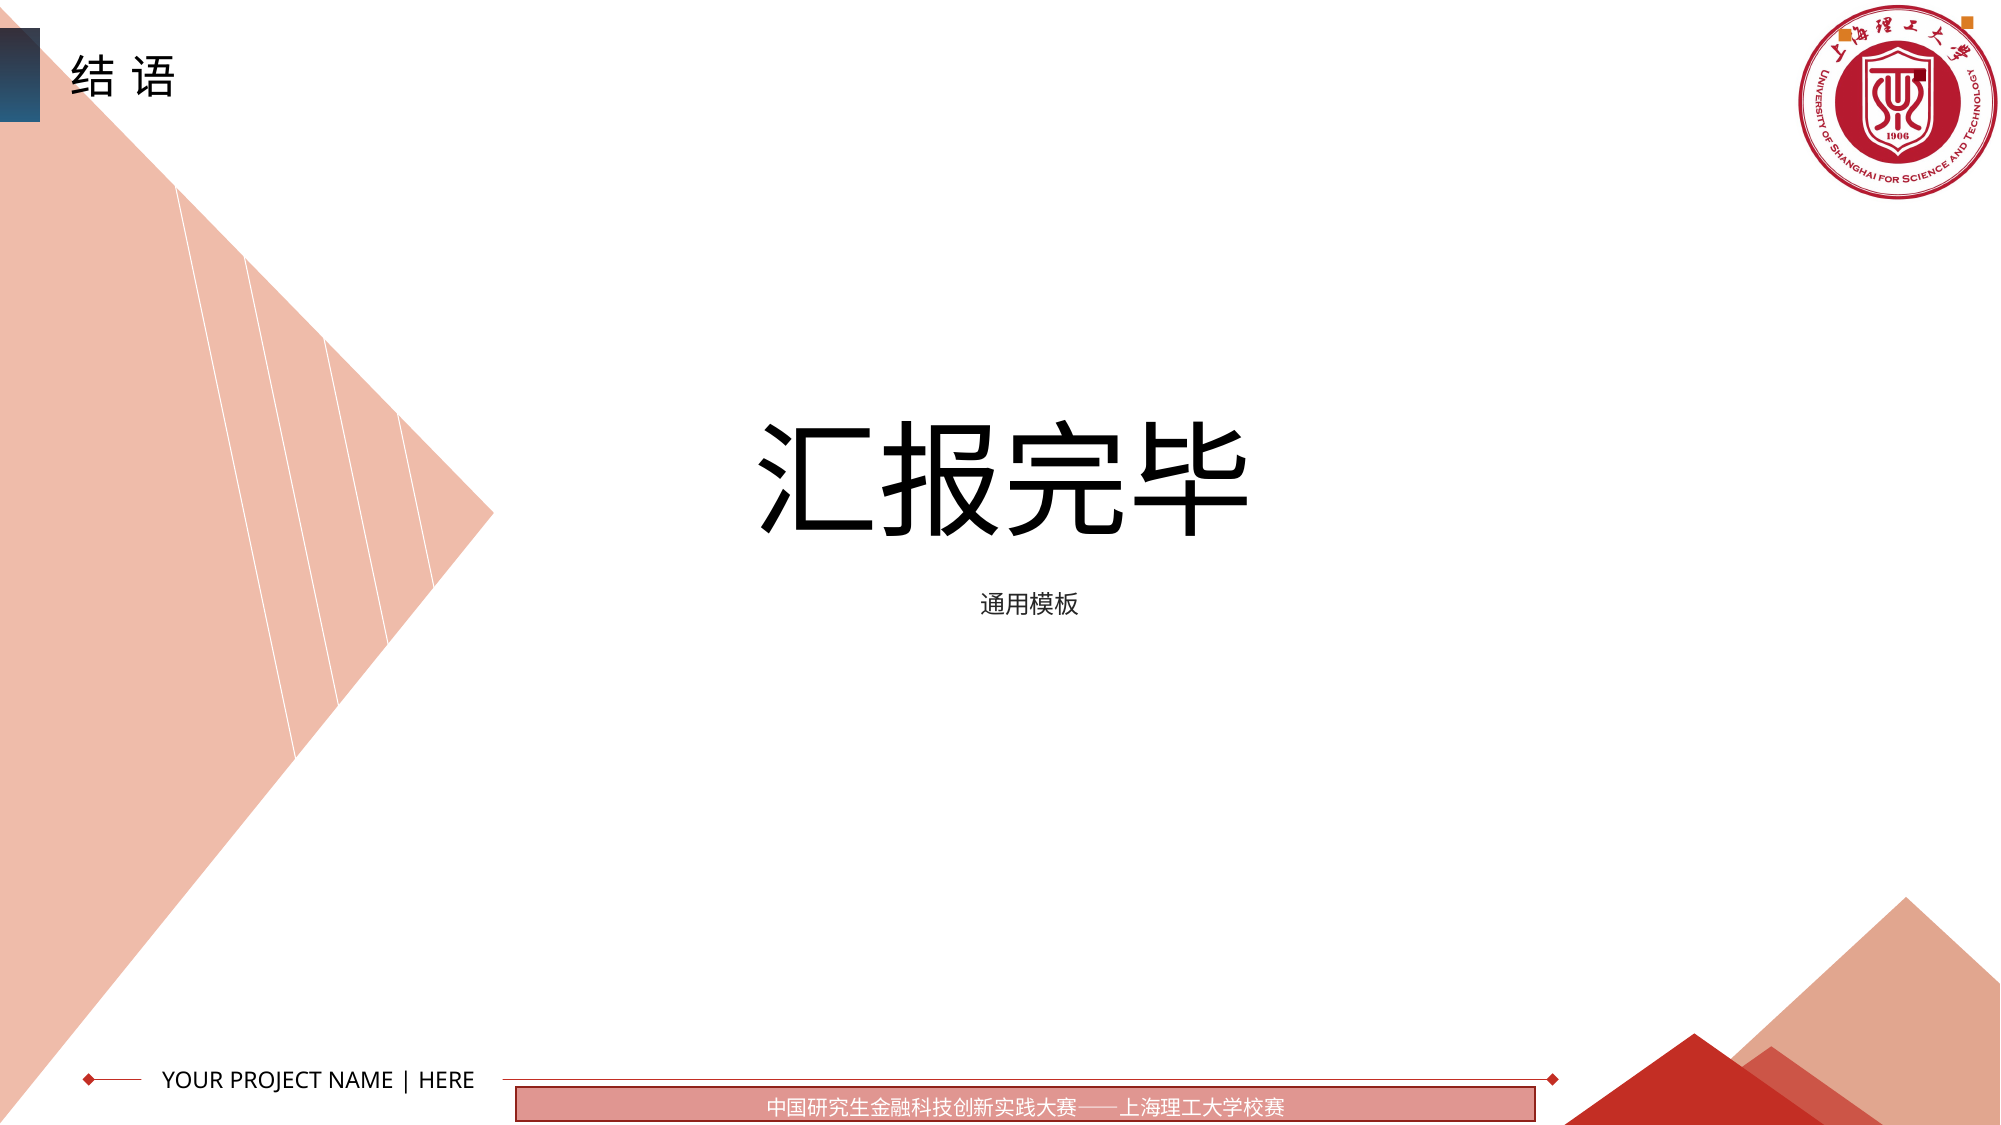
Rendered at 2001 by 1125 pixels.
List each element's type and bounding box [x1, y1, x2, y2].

text_box [0, 16, 2000, 1125]
picture [1840, 0, 1954, 16]
